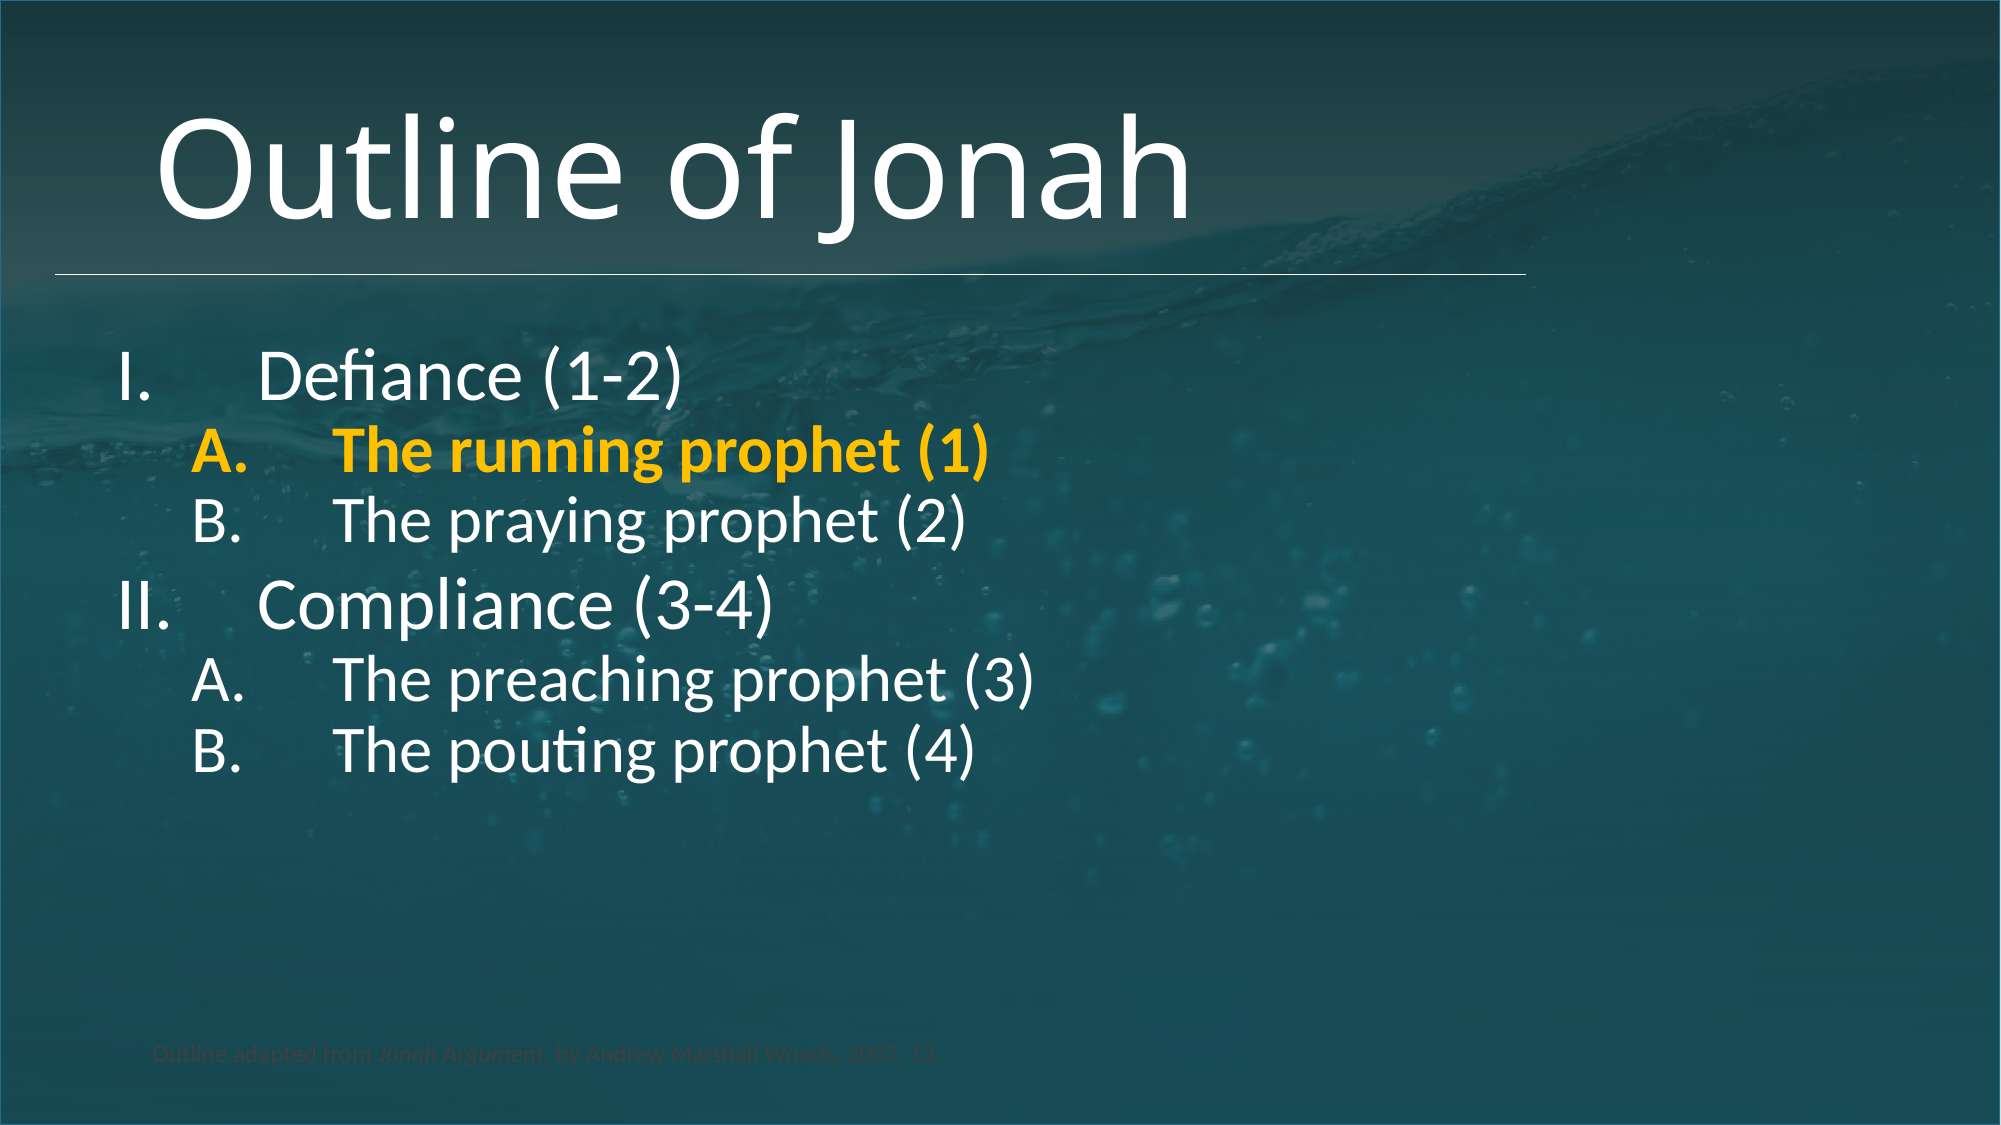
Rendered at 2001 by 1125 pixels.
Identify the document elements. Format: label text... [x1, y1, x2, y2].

list Defiance (1-2) The running prophet (1) The praying prophet (2) Compliance (3-4) The preaching prophet (3) The pouting prophet (4) [101, 338, 1952, 1053]
title Outline of Jonah [137, 42, 1863, 260]
footer Outline adapted from Jonah Argument, by Andrew Marshall Woods, 2007, 13. [137, 1022, 1629, 1083]
